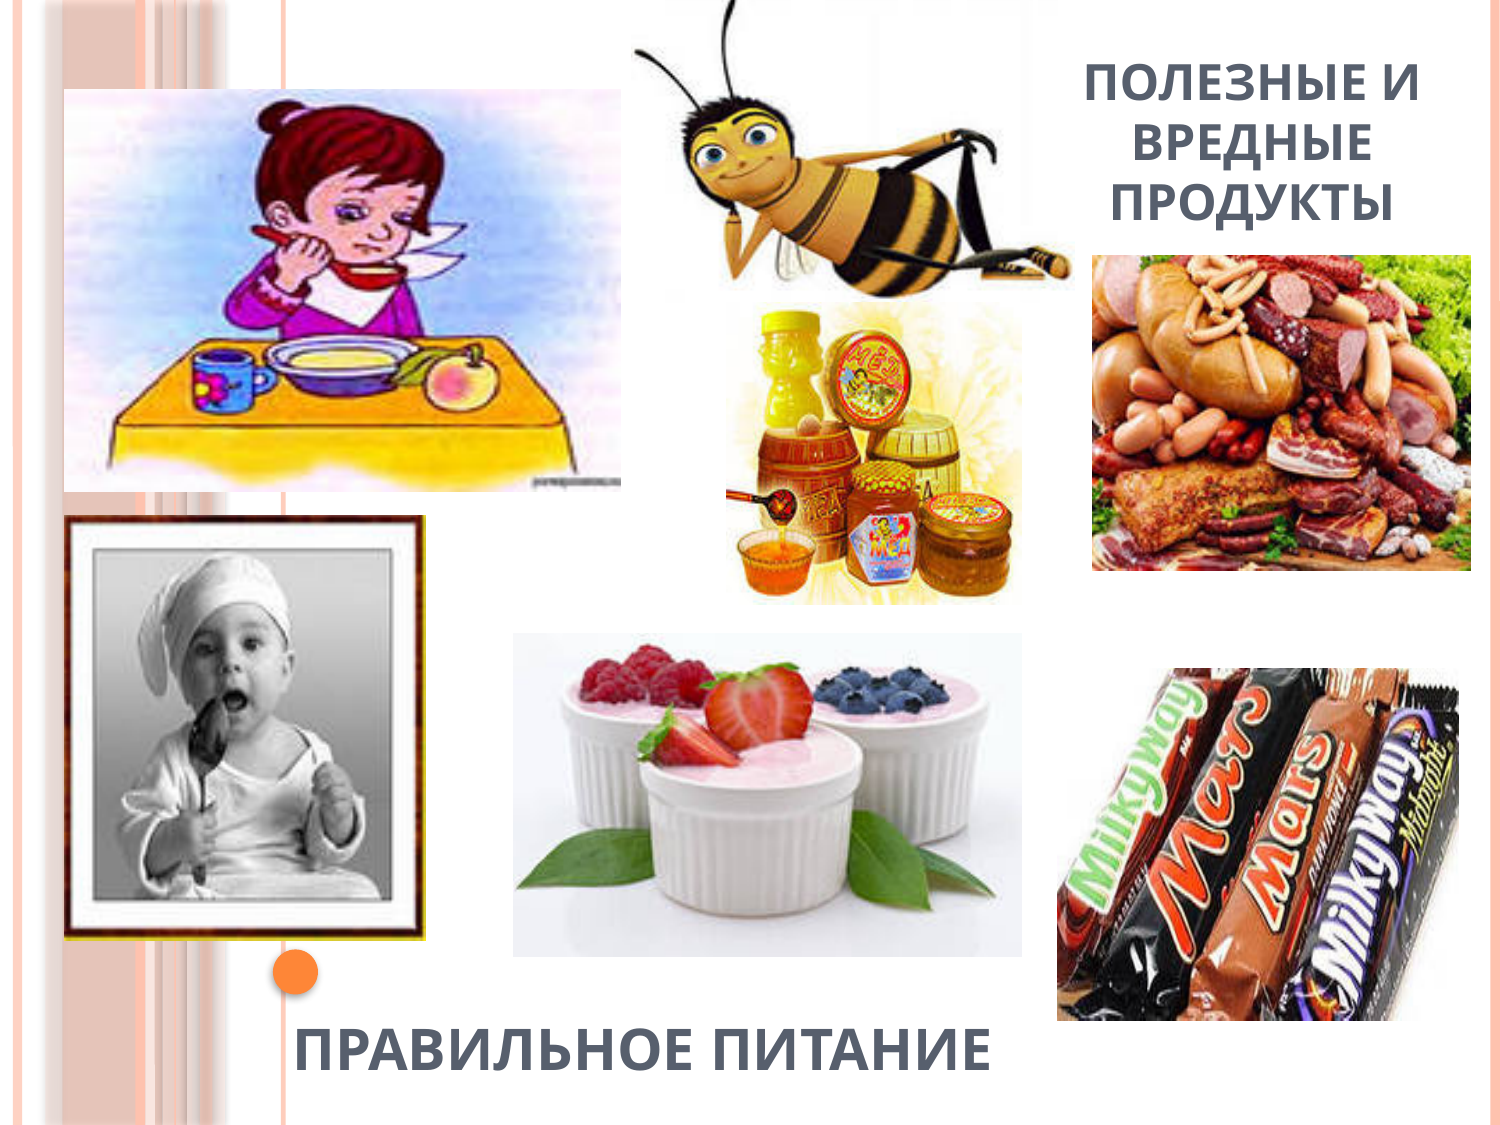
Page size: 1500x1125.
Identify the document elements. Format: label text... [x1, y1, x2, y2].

picture [64, 89, 621, 493]
picture [1056, 668, 1460, 1021]
title ПРАВИЛЬНОЕ ПИТАНИЕ [277, 987, 1010, 1090]
picture [64, 514, 426, 941]
picture [1092, 254, 1472, 571]
picture [513, 632, 1023, 958]
picture [631, 0, 1075, 605]
subtitle ПОЛЕЗНЫЕ И ВРЕДНЫЕ ПРОДУКТЫ [1079, 42, 1471, 244]
